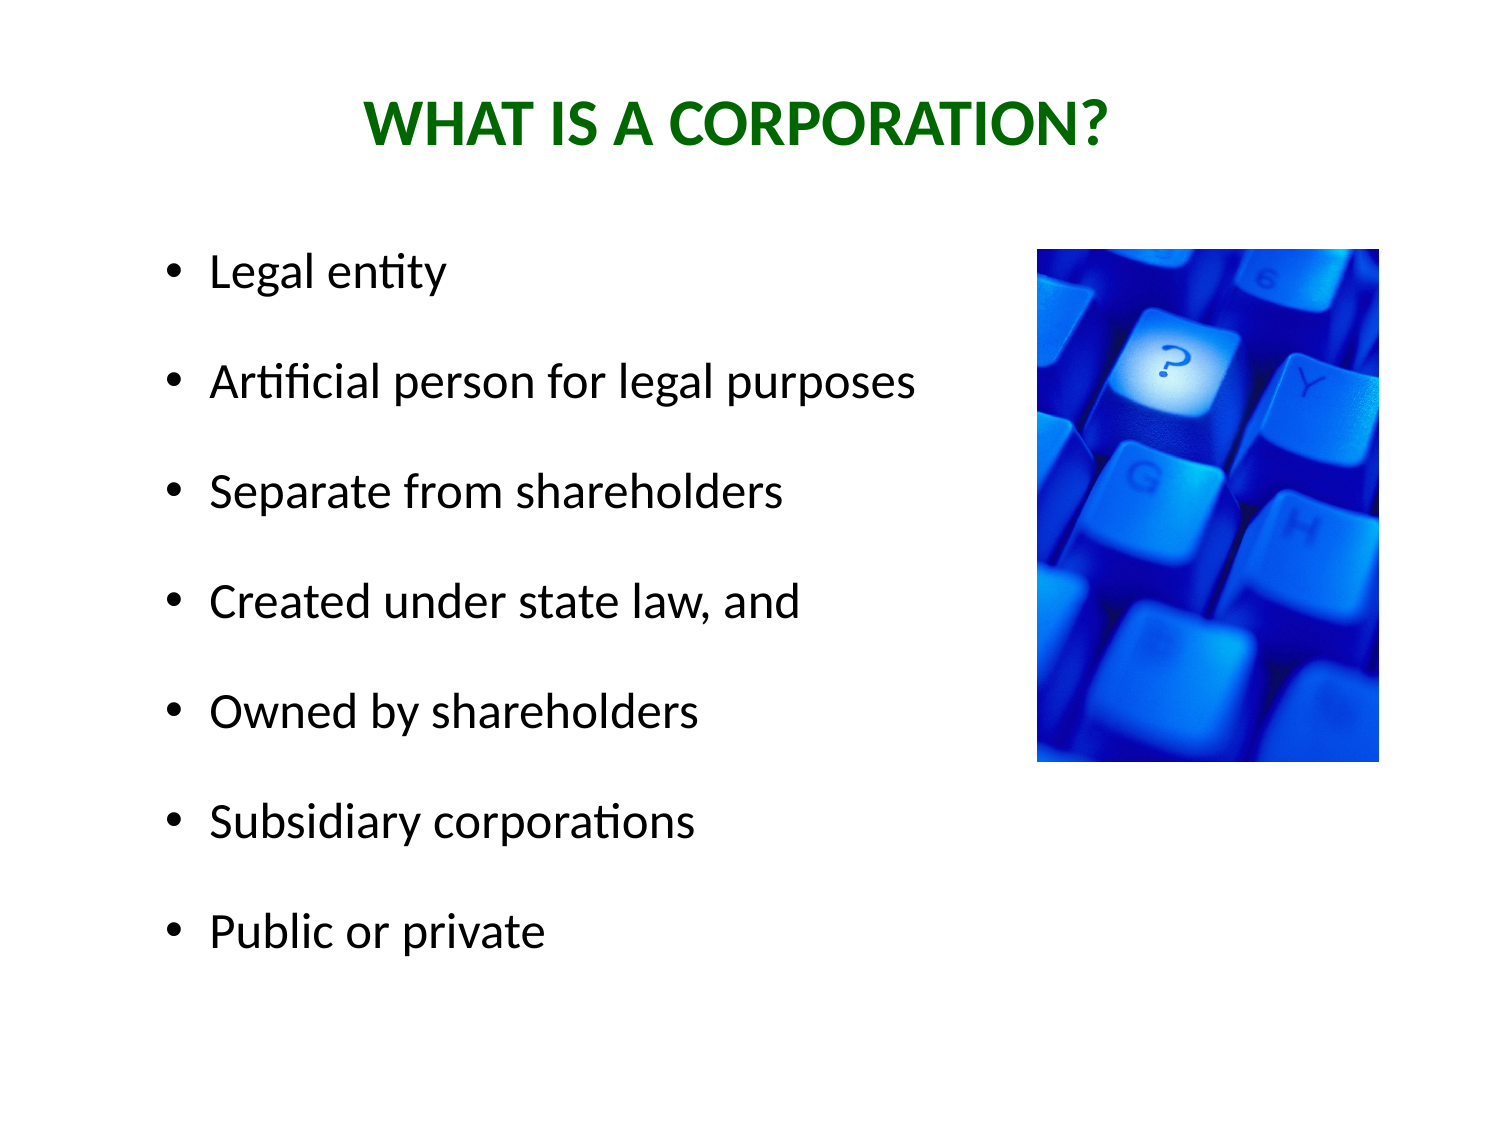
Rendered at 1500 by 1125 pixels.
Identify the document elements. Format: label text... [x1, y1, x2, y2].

list Legal entity Artificial person for legal purposes Separate from shareholders Created under state law, and Owned by shareholders Subsidiary corporations Public or private [150, 237, 1163, 975]
picture [1037, 249, 1379, 762]
title What is a Corporation? [62, 24, 1413, 213]
